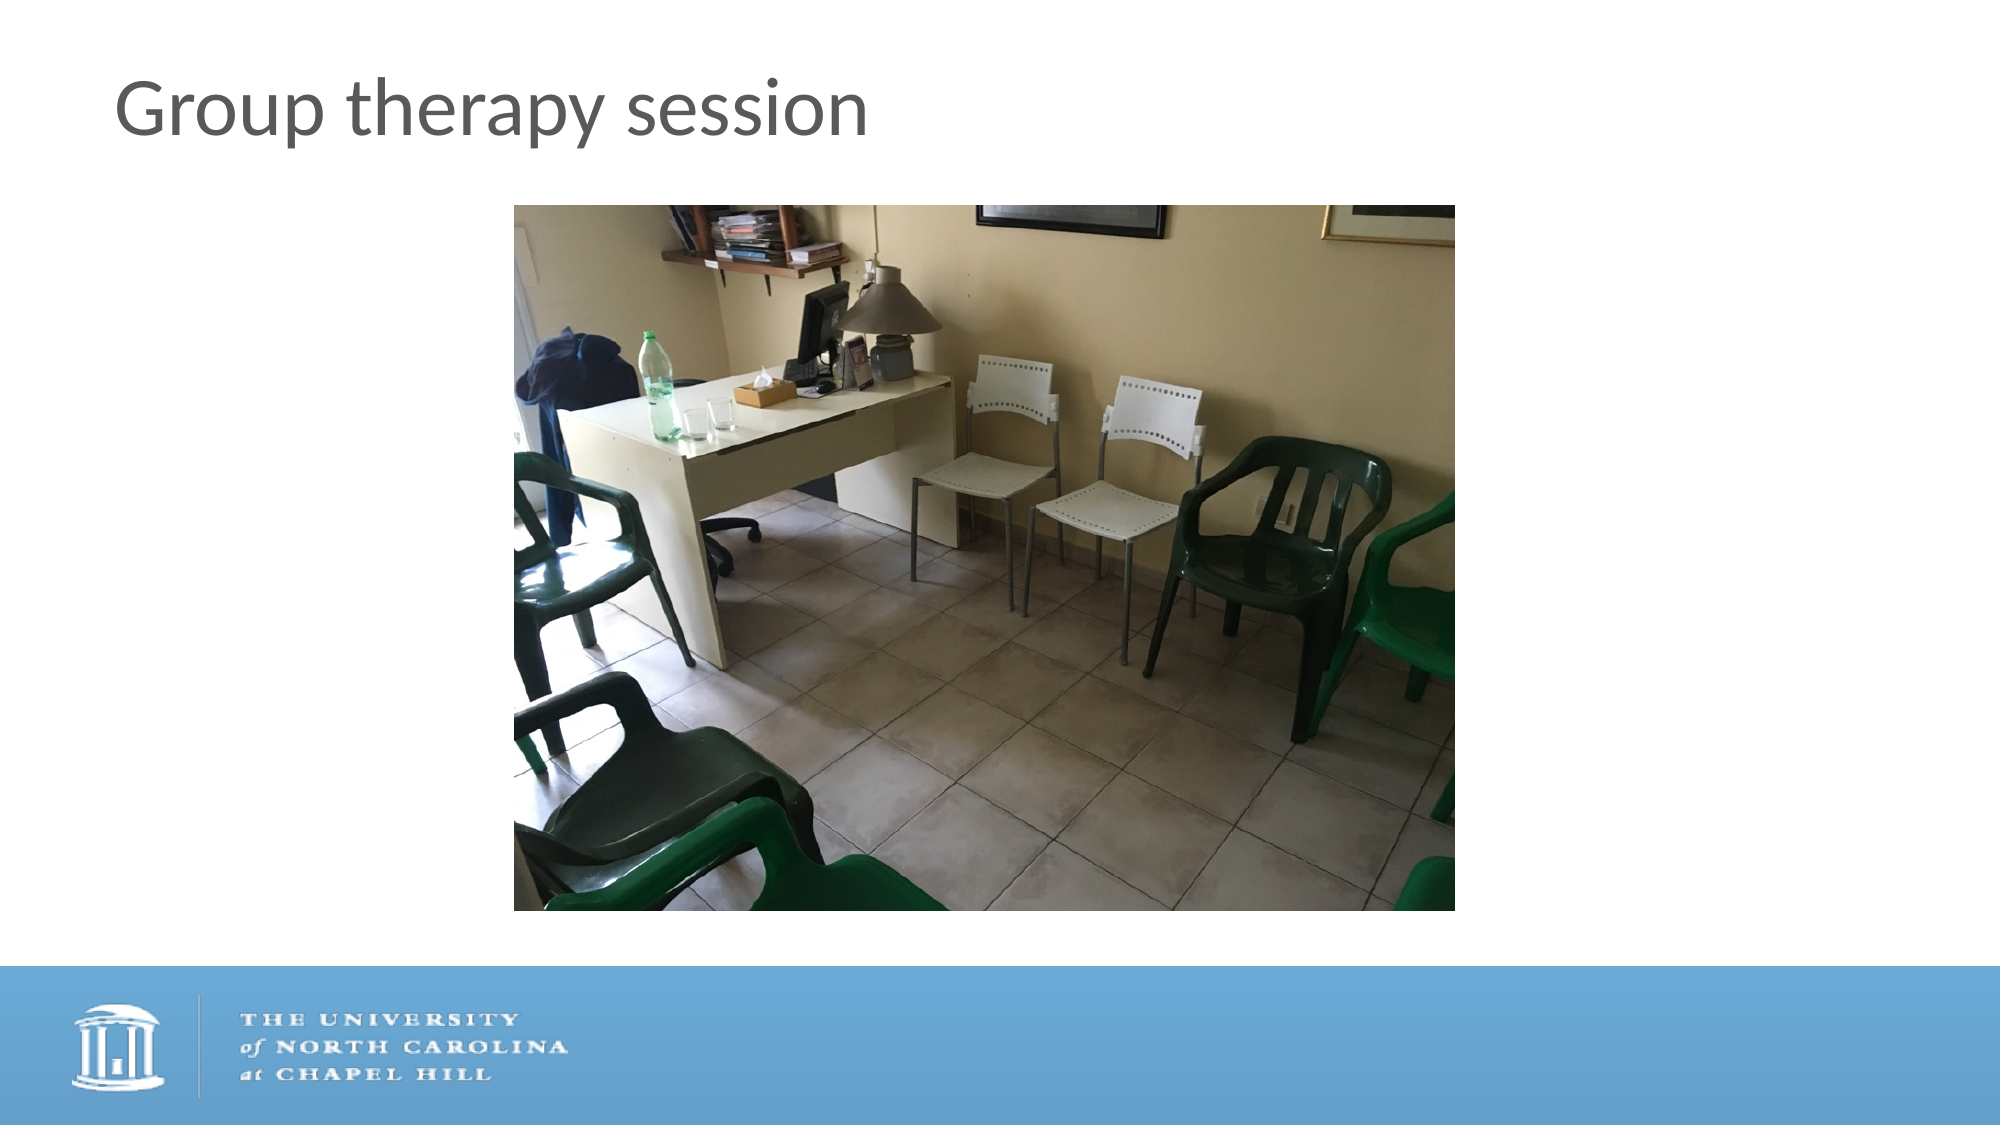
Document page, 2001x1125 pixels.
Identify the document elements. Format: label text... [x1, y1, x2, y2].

title Group therapy session [99, 45, 1900, 233]
picture [72, 995, 568, 1098]
picture [514, 205, 1455, 911]
